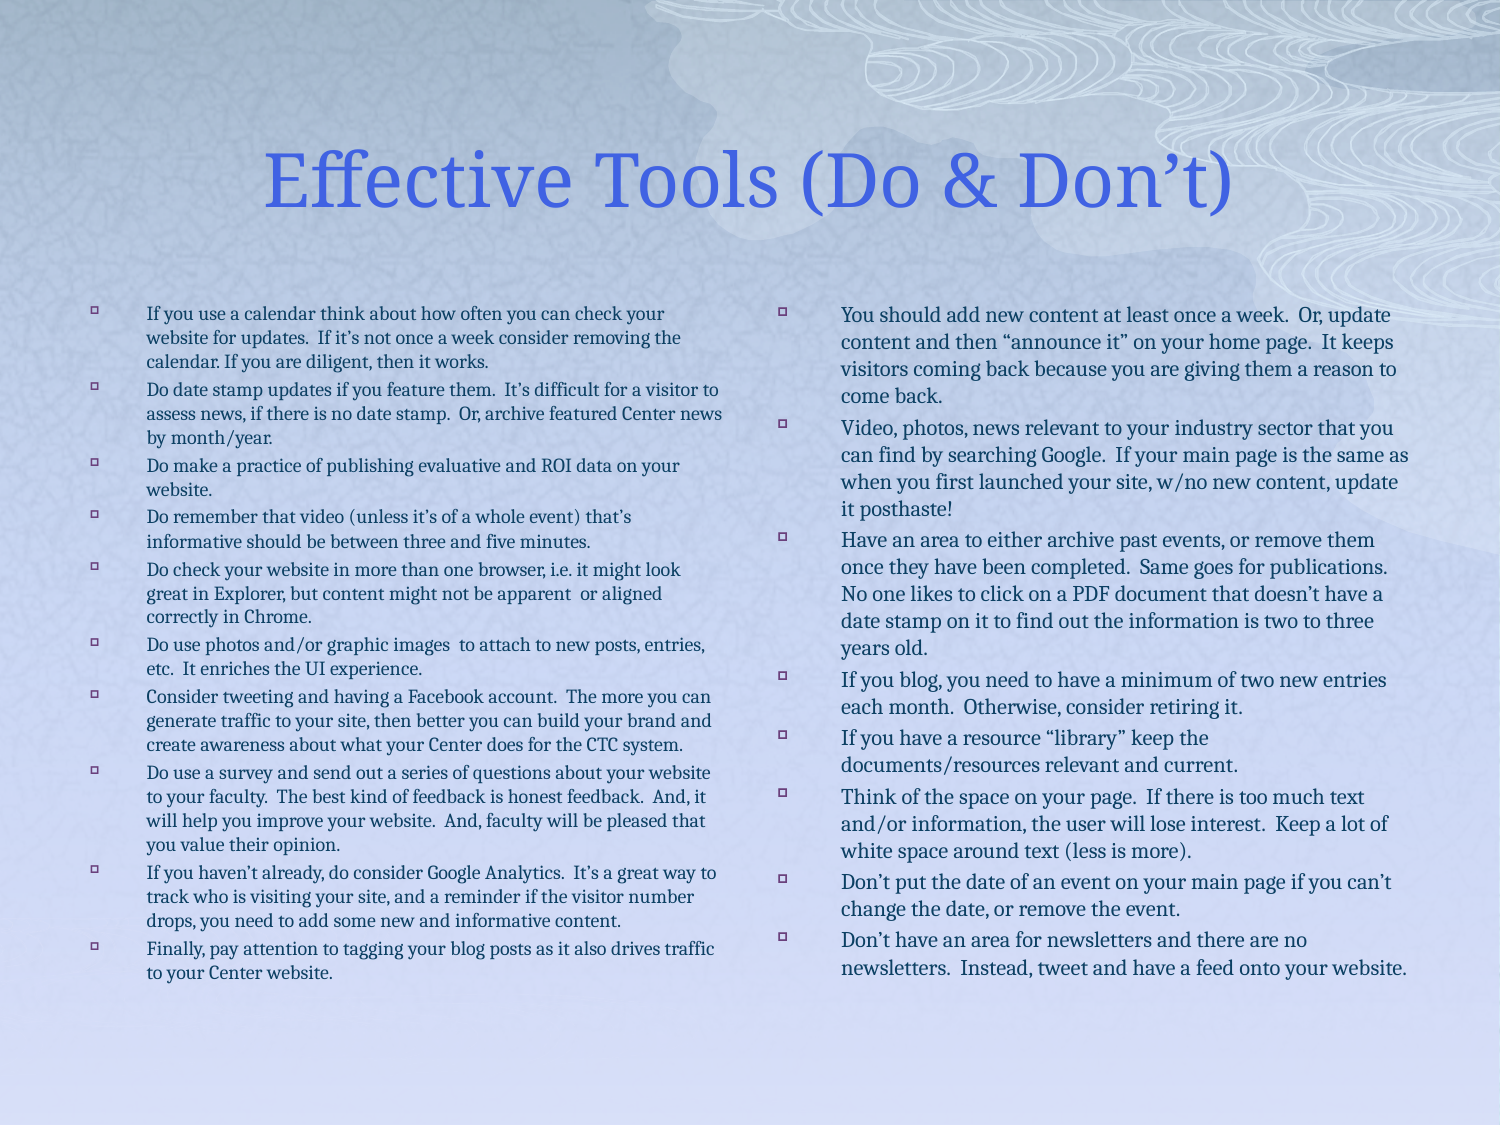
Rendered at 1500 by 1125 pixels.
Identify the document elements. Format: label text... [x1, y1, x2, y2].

title Effective Tools (Do & Don’t) [75, 105, 1425, 250]
list If you use a calendar think about how often you can check your website for updates. If it’s not once a week consider removing the calendar. If you are diligent, then it works. Do date stamp updates if you feature them. It’s difficult for a visitor to assess news, if there is no date stamp. Or, archive featured Center news by month/year. Do make a practice of publishing evaluative and ROI data on your website. Do remember that video (unless it’s of a whole event) that’s informative should be between three and five minutes. Do check your website in more than one browser, i.e. it might look great in Explorer, but content might not be apparent or aligned correctly in Chrome. Do use photos and/or graphic images to attach to new posts, entries, etc. It enriches the UI experience. Consider tweeting and having a Facebook account. The more you can generate traffic to your site, then better you can build your brand and create awareness about what your Center does for the CTC system. Do use a survey and send out a series of questions about your website to your faculty. The best kind of feedback is honest feedback. And, it will help you improve your website. And, faculty will be pleased that you value their opinion. If you haven’t already, do consider Google Analytics. It’s a great way to track who is visiting your site, and a reminder if the visitor number drops, you need to add some new and informative content. Finally, pay attention to tagging your blog posts as it also drives traffic to your Center website. [75, 292, 738, 1025]
list You should add new content at least once a week. Or, update content and then “announce it” on your home page. It keeps visitors coming back because you are giving them a reason to come back. Video, photos, news relevant to your industry sector that you can find by searching Google. If your main page is the same as when you first launched your site, w/no new content, update it posthaste! Have an area to either archive past events, or remove them once they have been completed. Same goes for publications. No one likes to click on a PDF document that doesn’t have a date stamp on it to find out the information is two to three years old. If you blog, you need to have a minimum of two new entries each month. Otherwise, consider retiring it. If you have a resource “library” keep the documents/resources relevant and current. Think of the space on your page. If there is too much text and/or information, the user will lose interest. Keep a lot of white space around text (less is more). Don’t put the date of an event on your main page if you can’t change the date, or remove the event. Don’t have an area for newsletters and there are no newsletters. Instead, tweet and have a feed onto your website. [762, 292, 1425, 1025]
